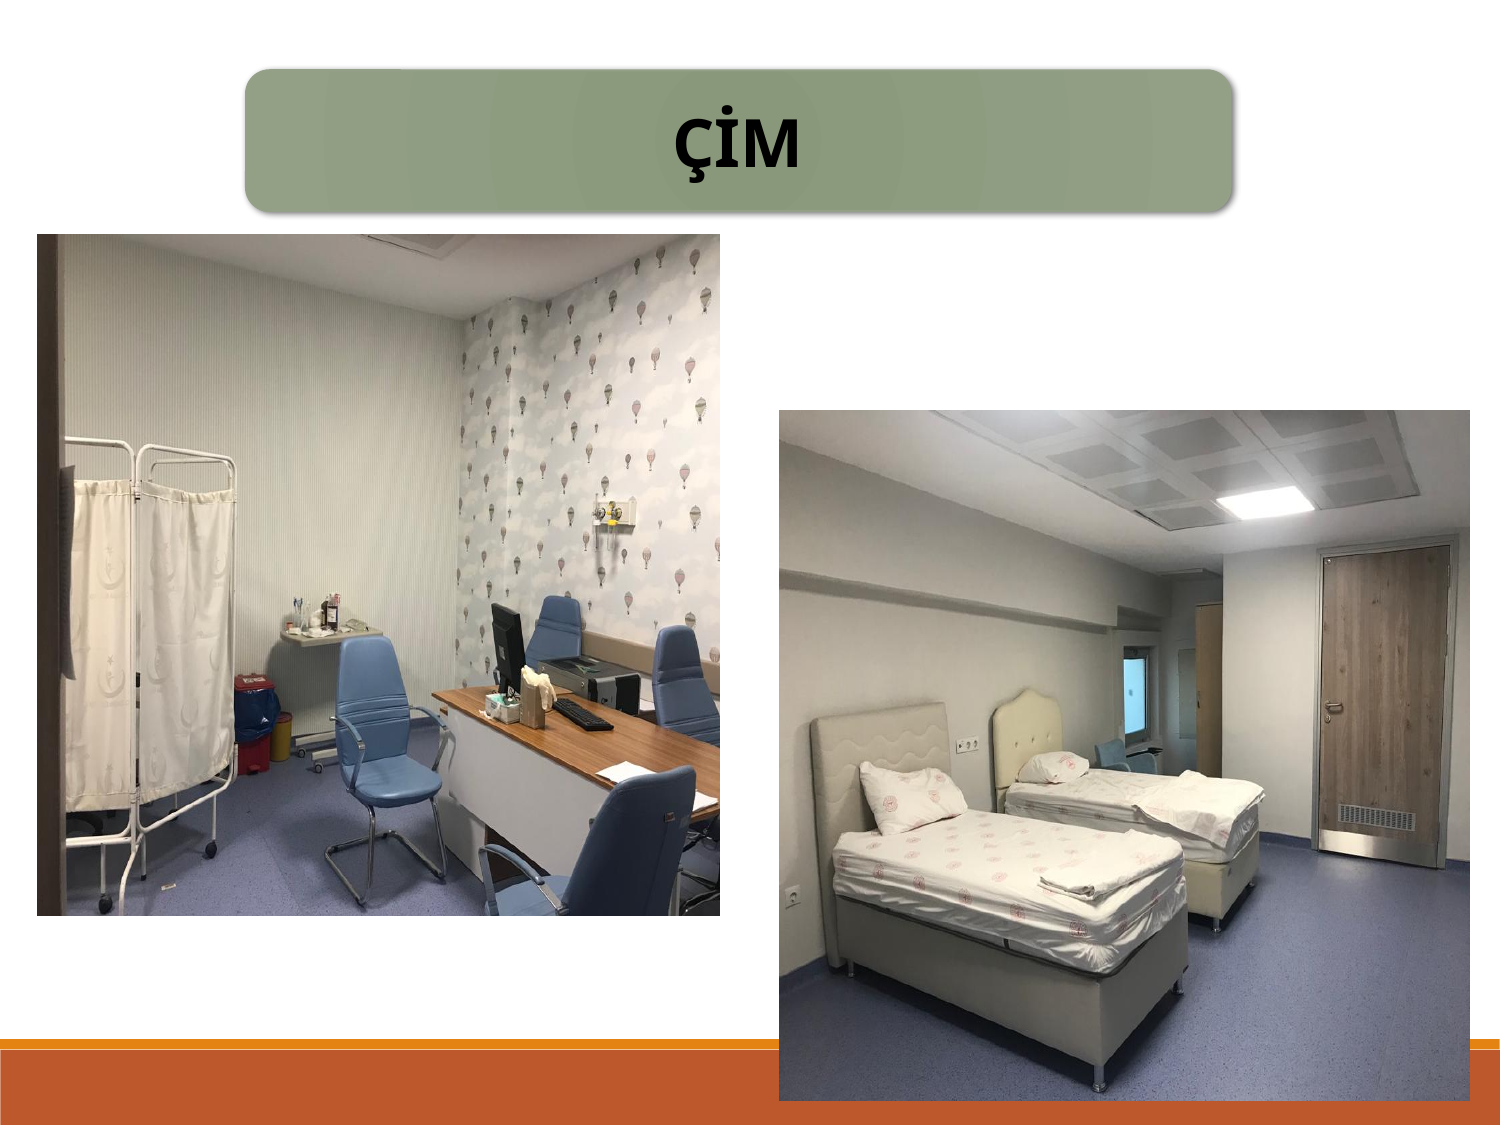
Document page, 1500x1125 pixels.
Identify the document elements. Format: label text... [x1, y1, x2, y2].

picture [37, 233, 720, 917]
picture [778, 409, 1471, 1101]
title [0, 115, 1350, 304]
text_box ÇİM [244, 69, 1232, 212]
